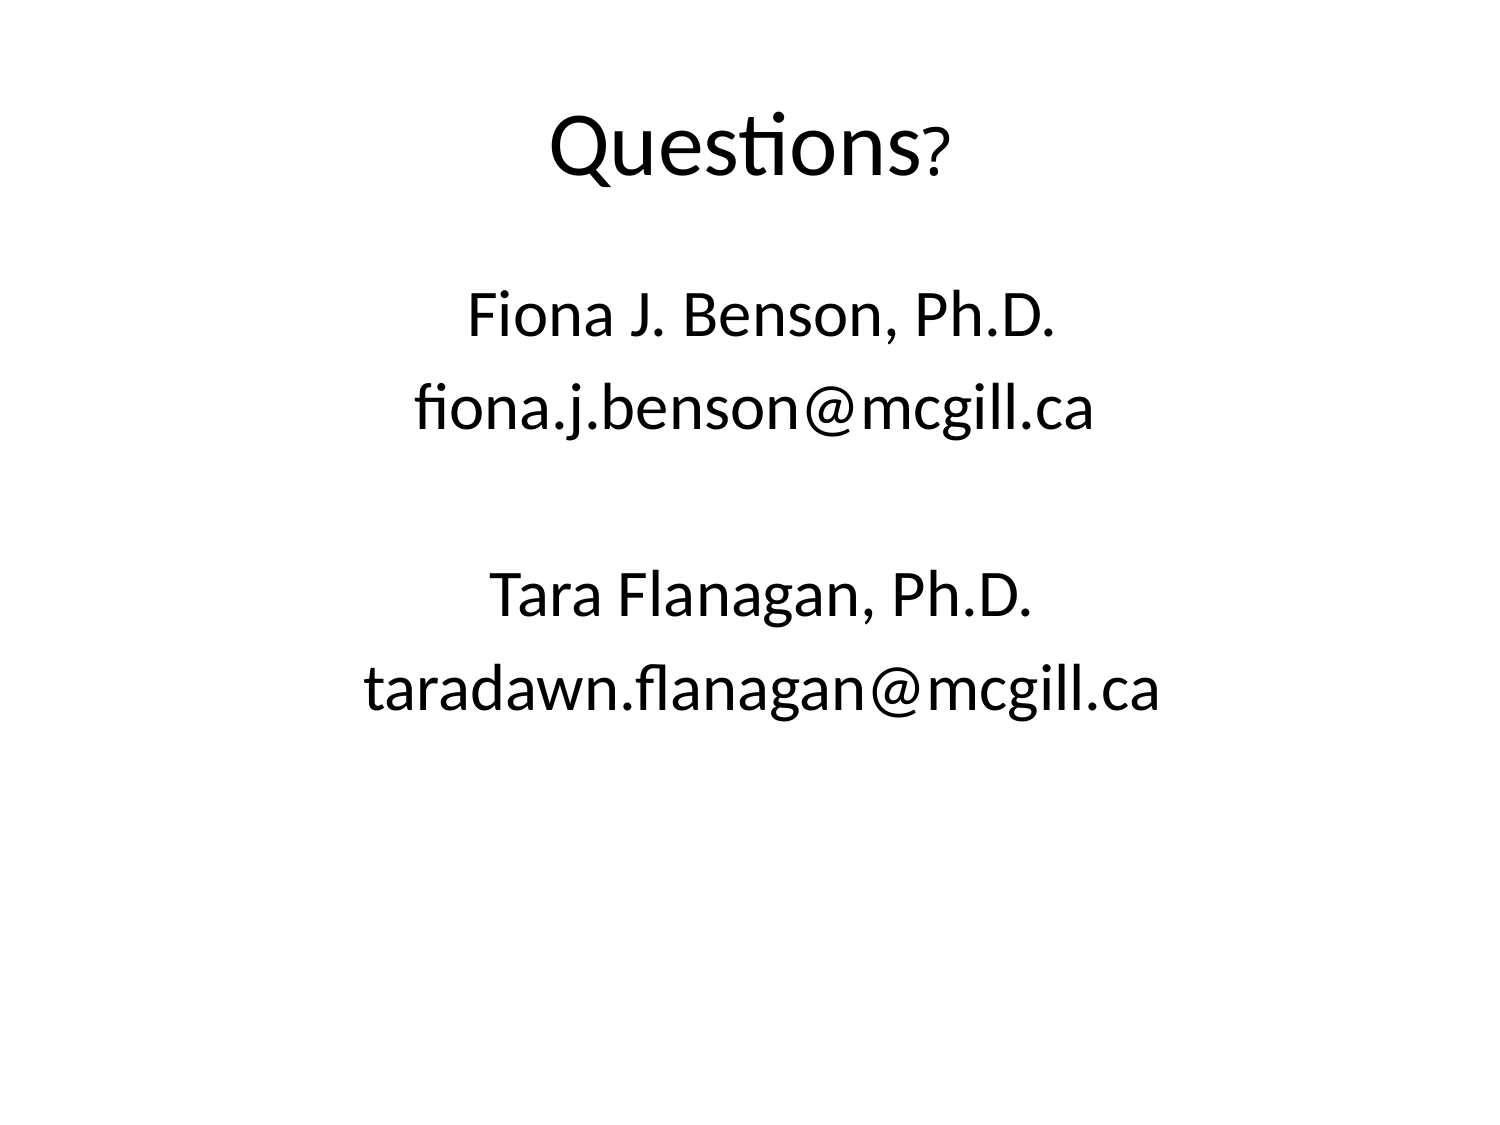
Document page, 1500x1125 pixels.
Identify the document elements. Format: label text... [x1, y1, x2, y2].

title Questions? [75, 45, 1425, 233]
list Fiona J. Benson, Ph.D. fiona.j.benson@mcgill.ca Tara Flanagan, Ph.D. taradawn.flanagan@mcgill.ca [75, 262, 1450, 1005]
